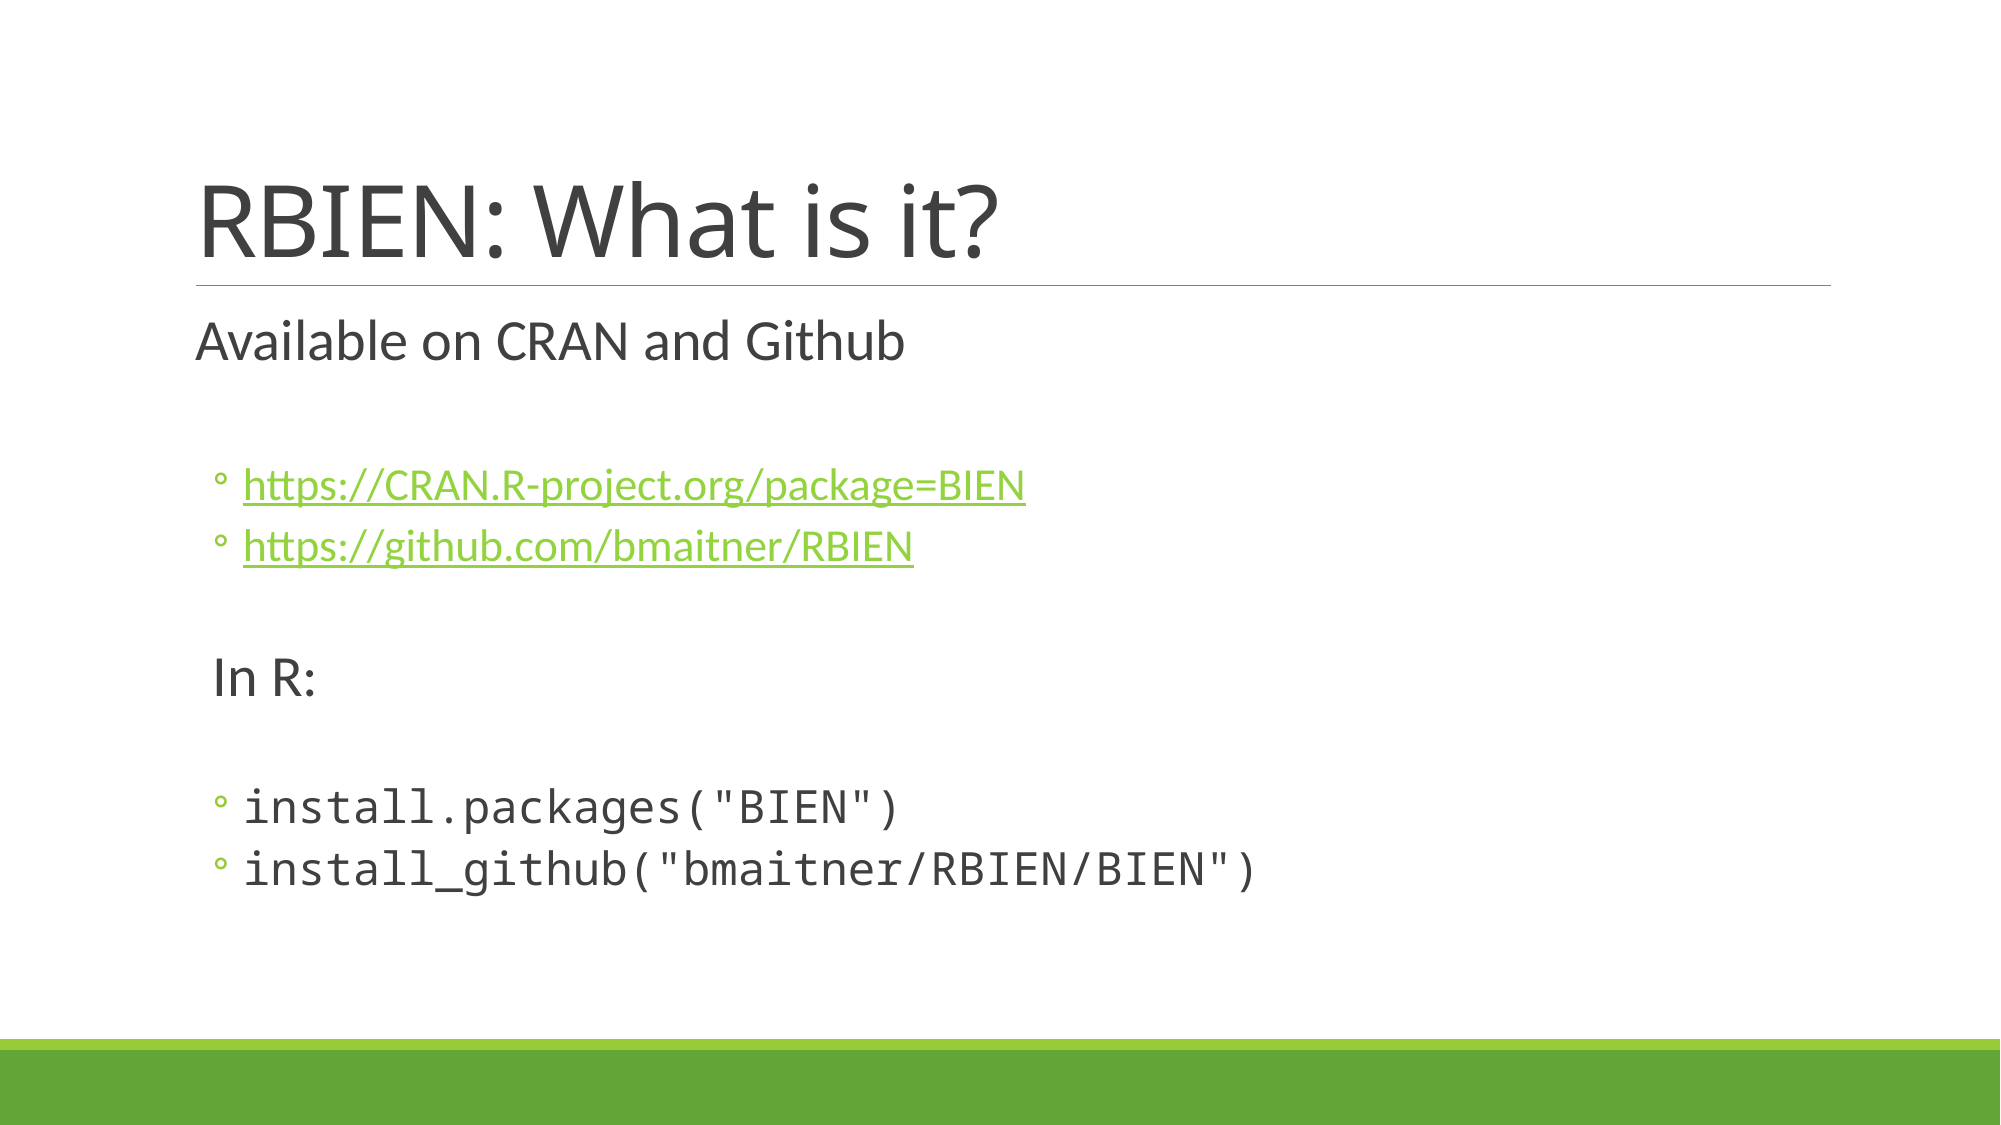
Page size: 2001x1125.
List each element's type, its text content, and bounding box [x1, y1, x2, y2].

list Available on CRAN and Github https://CRAN.R-project.org/package=BIEN https://github.com/bmaitner/RBIEN In R: install.packages("BIEN") install_github("bmaitner/RBIEN/BIEN") [180, 302, 1830, 963]
title RBIEN: What is it? [180, 47, 1830, 285]
